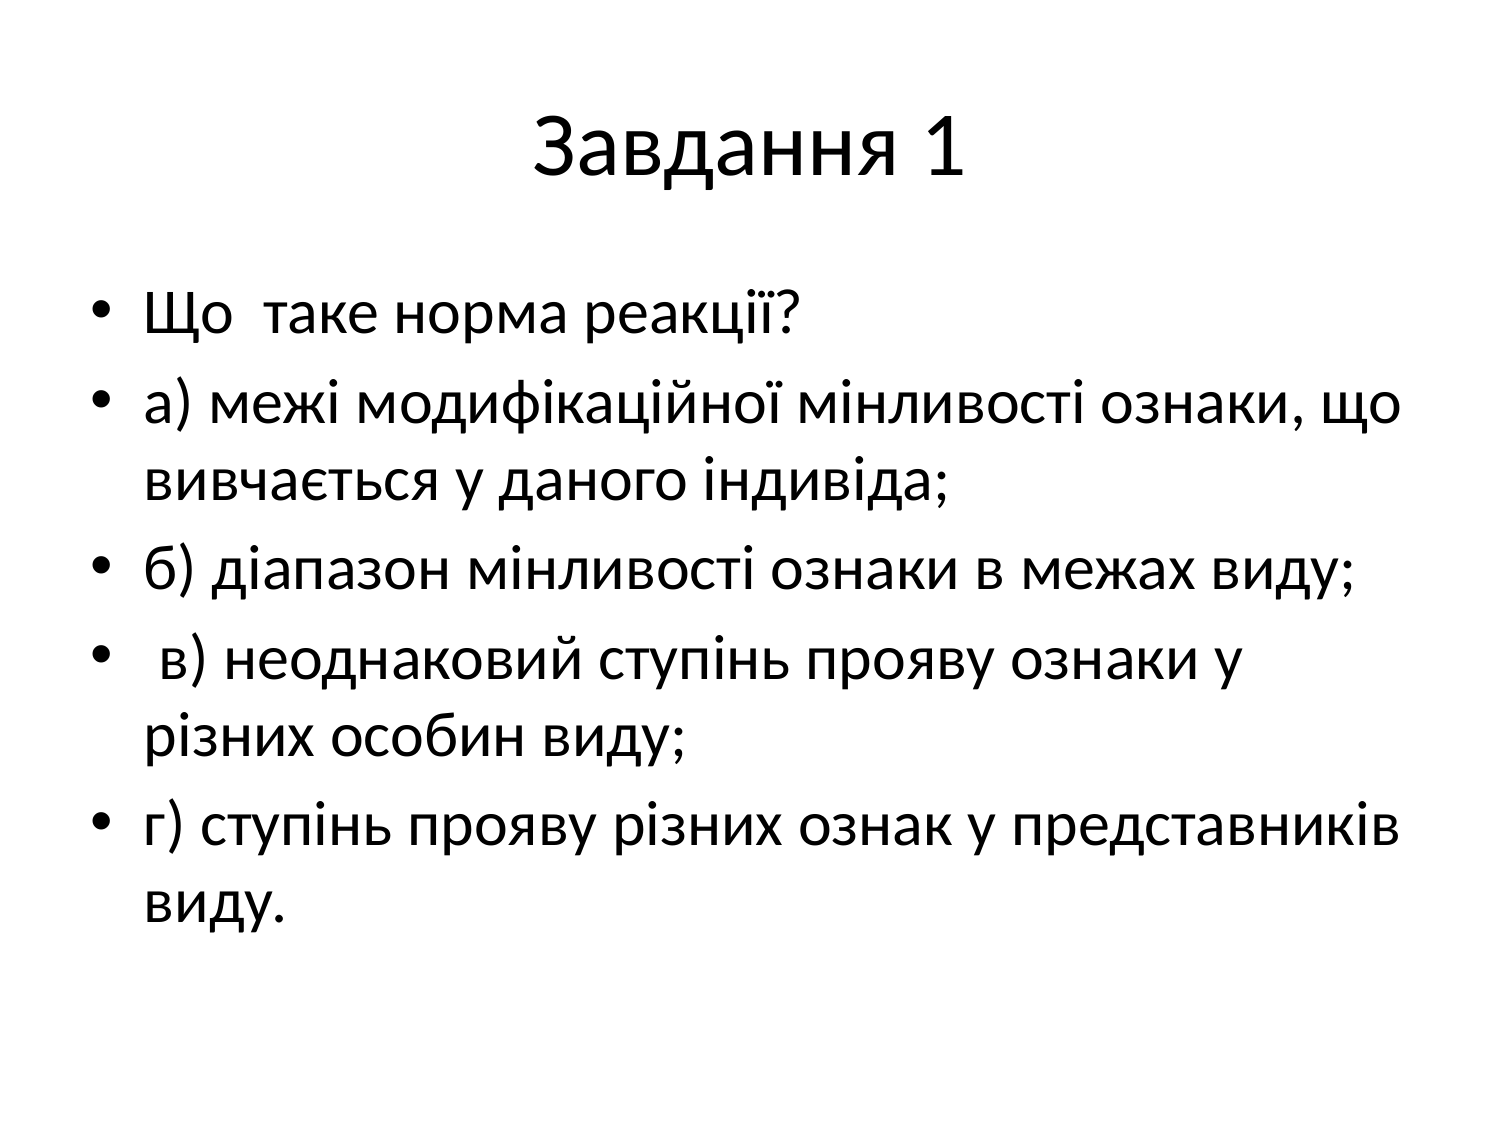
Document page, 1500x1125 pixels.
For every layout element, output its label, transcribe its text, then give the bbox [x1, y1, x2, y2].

title Завдання 1 [75, 45, 1425, 233]
list Що таке норма реакції? а) межі модифікаційної мінливості ознаки, що вивчається у даного індивіда; б) діапазон мінливості ознаки в межах виду; в) неоднаковий ступінь прояву ознаки у різних особин виду; г) ступінь прояву різних ознак у представників виду. [75, 262, 1425, 1005]
